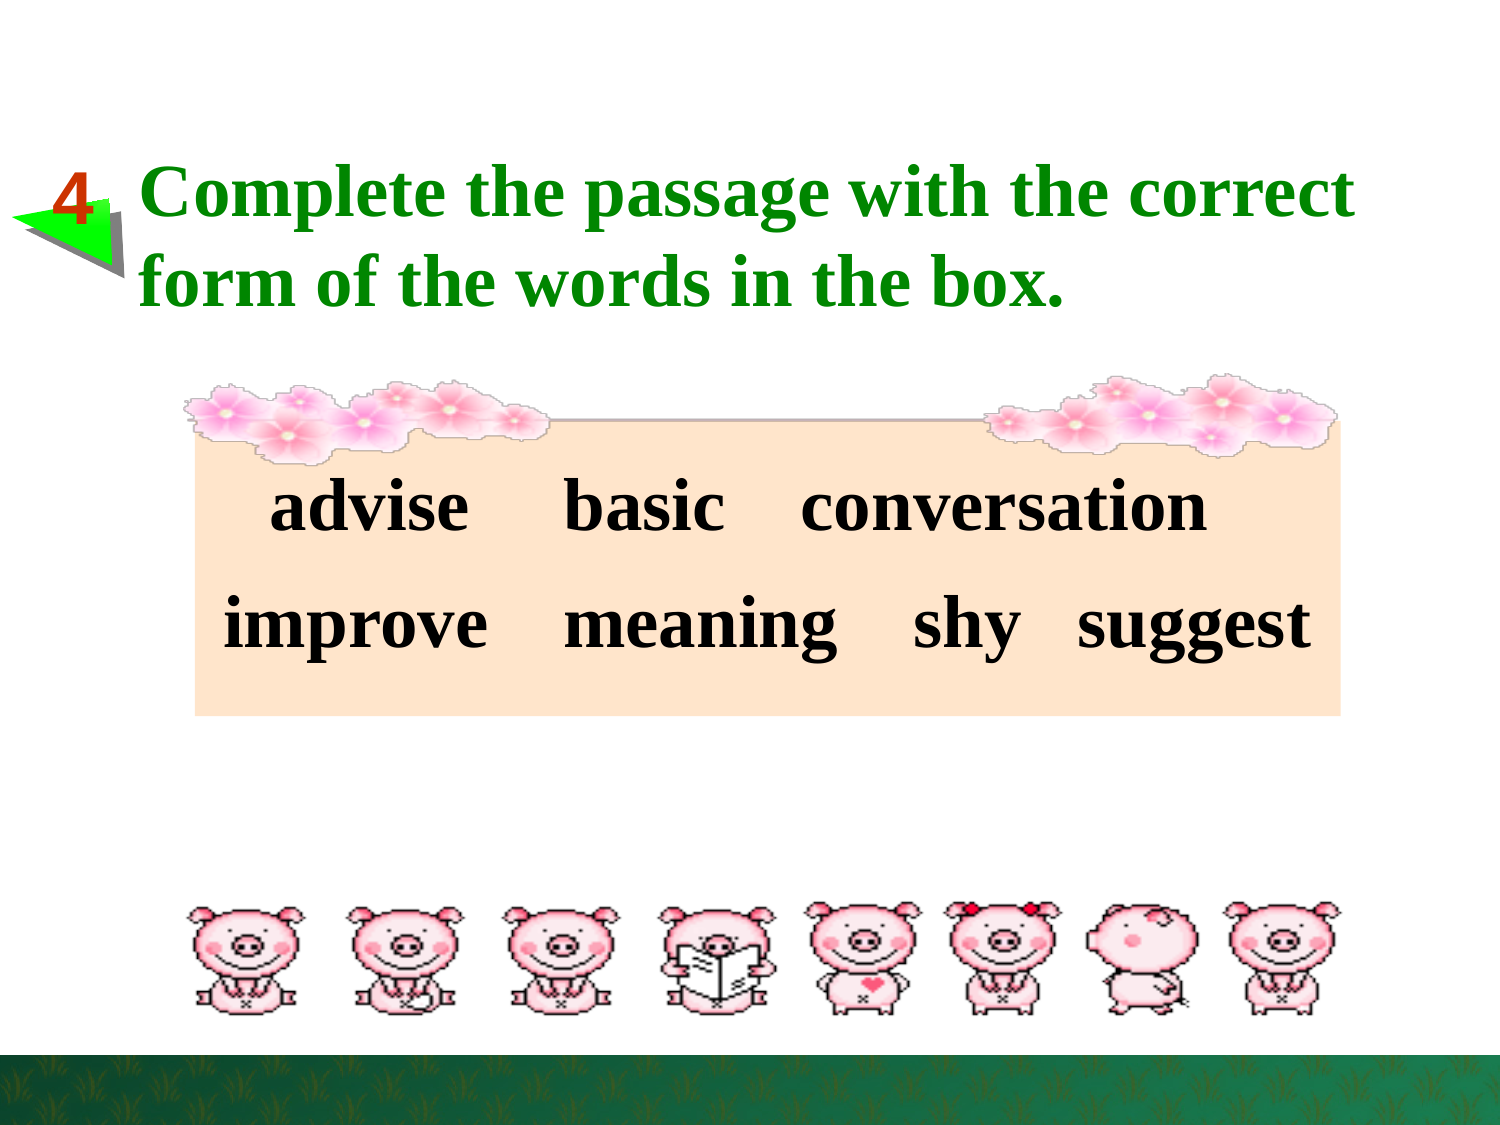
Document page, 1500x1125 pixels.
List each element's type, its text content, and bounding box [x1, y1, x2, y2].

list advise basic conversation improve meaning shy suggest [194, 473, 1341, 717]
title Complete the passage with the correct form of the words in the box. [123, 125, 1400, 339]
picture [170, 892, 1353, 1024]
picture [0, 1055, 1500, 1125]
picture [182, 373, 1341, 469]
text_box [35, 141, 121, 280]
